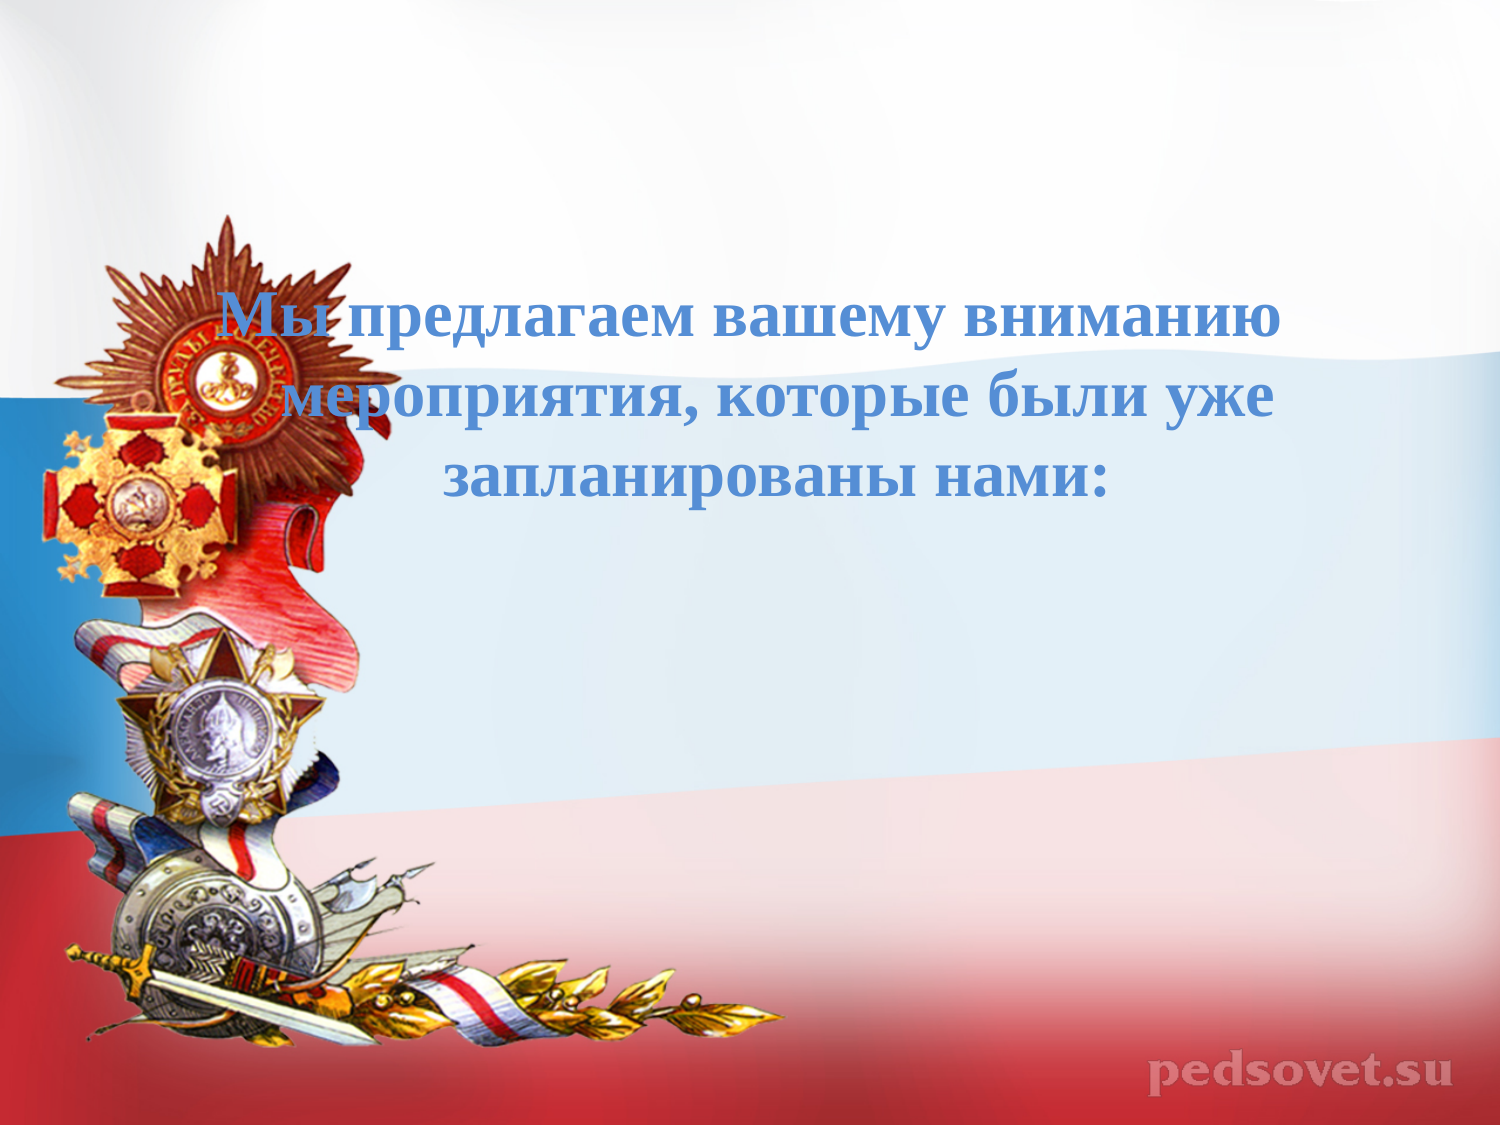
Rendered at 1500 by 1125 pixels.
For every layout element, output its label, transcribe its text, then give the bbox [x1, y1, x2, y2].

picture [0, 0, 1500, 1125]
list Мы предлагаем вашему вниманию мероприятия, которые были уже запланированы нами: [75, 262, 1425, 1005]
